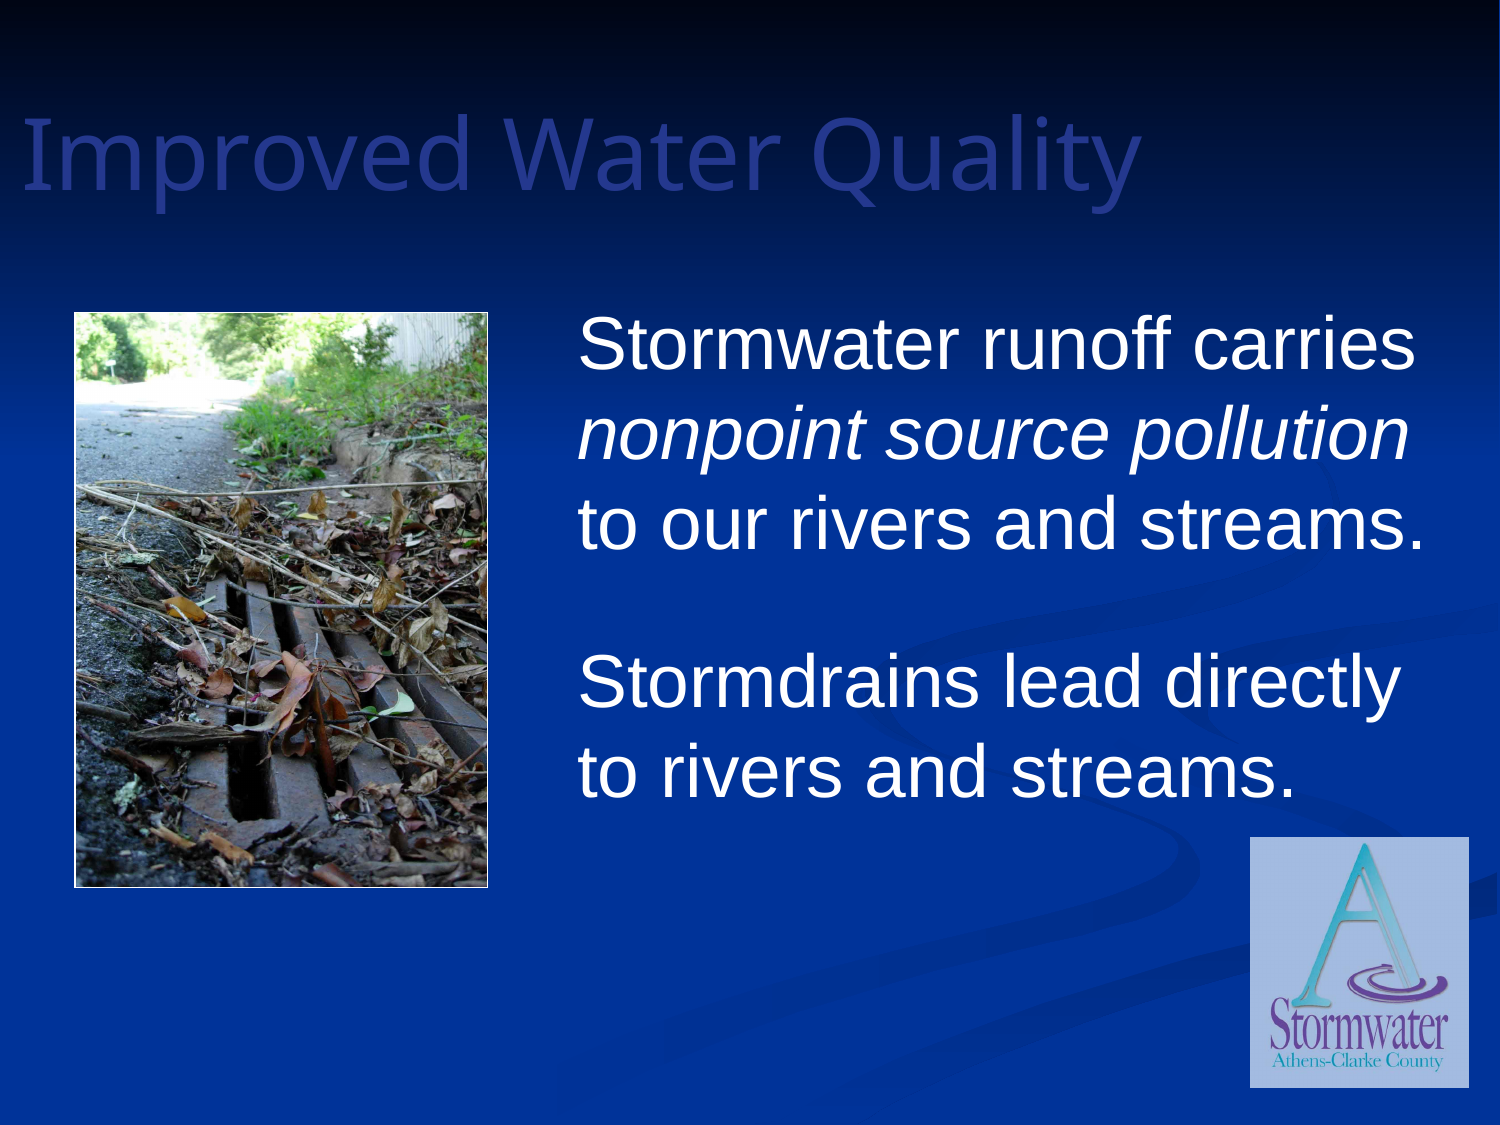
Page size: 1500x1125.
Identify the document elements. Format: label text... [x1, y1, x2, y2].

text_box Stormwater runoff carries nonpoint source pollution to our rivers and streams. [562, 287, 1500, 573]
text_box Improved Water Quality [6, 83, 1159, 218]
picture [1249, 837, 1469, 1088]
text_box Stormdrains lead directly to rivers and streams. [562, 624, 1500, 820]
picture [74, 312, 488, 888]
